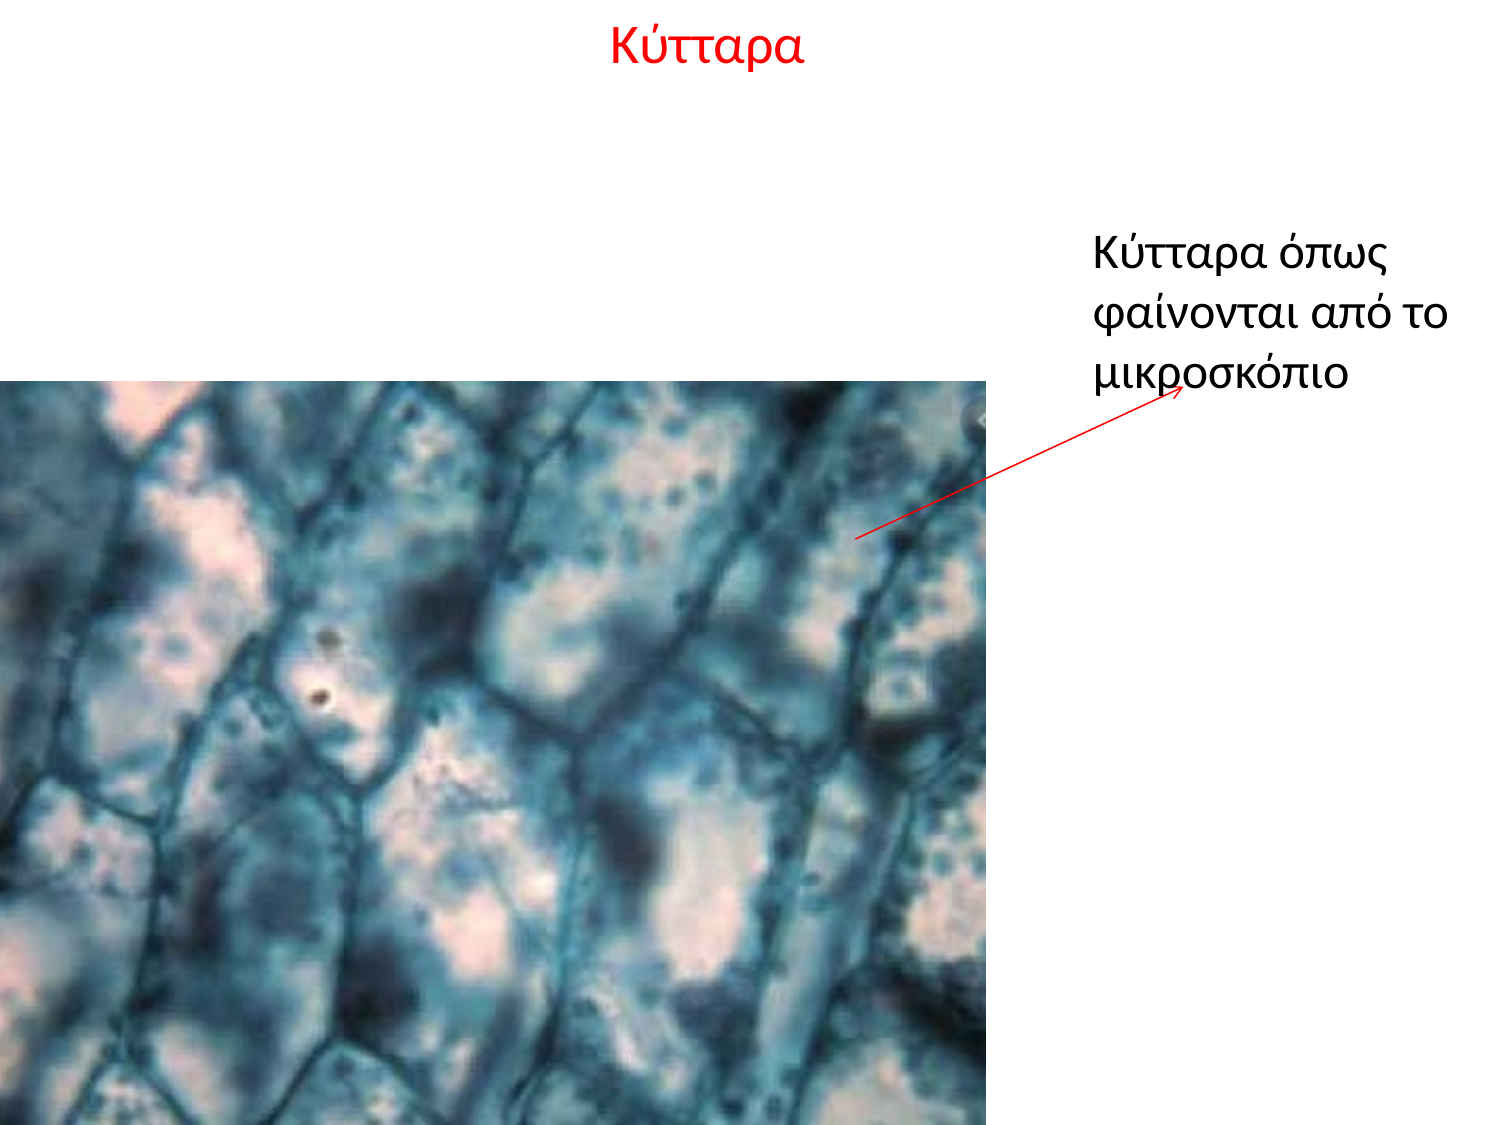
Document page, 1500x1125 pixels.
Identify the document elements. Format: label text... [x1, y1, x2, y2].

picture [0, 381, 987, 1125]
text_box Κύτταρα όπως φαίνονται από το μικροσκόπιο [1078, 210, 1500, 406]
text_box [855, 386, 1184, 540]
title Κύτταρα [70, 0, 1346, 82]
